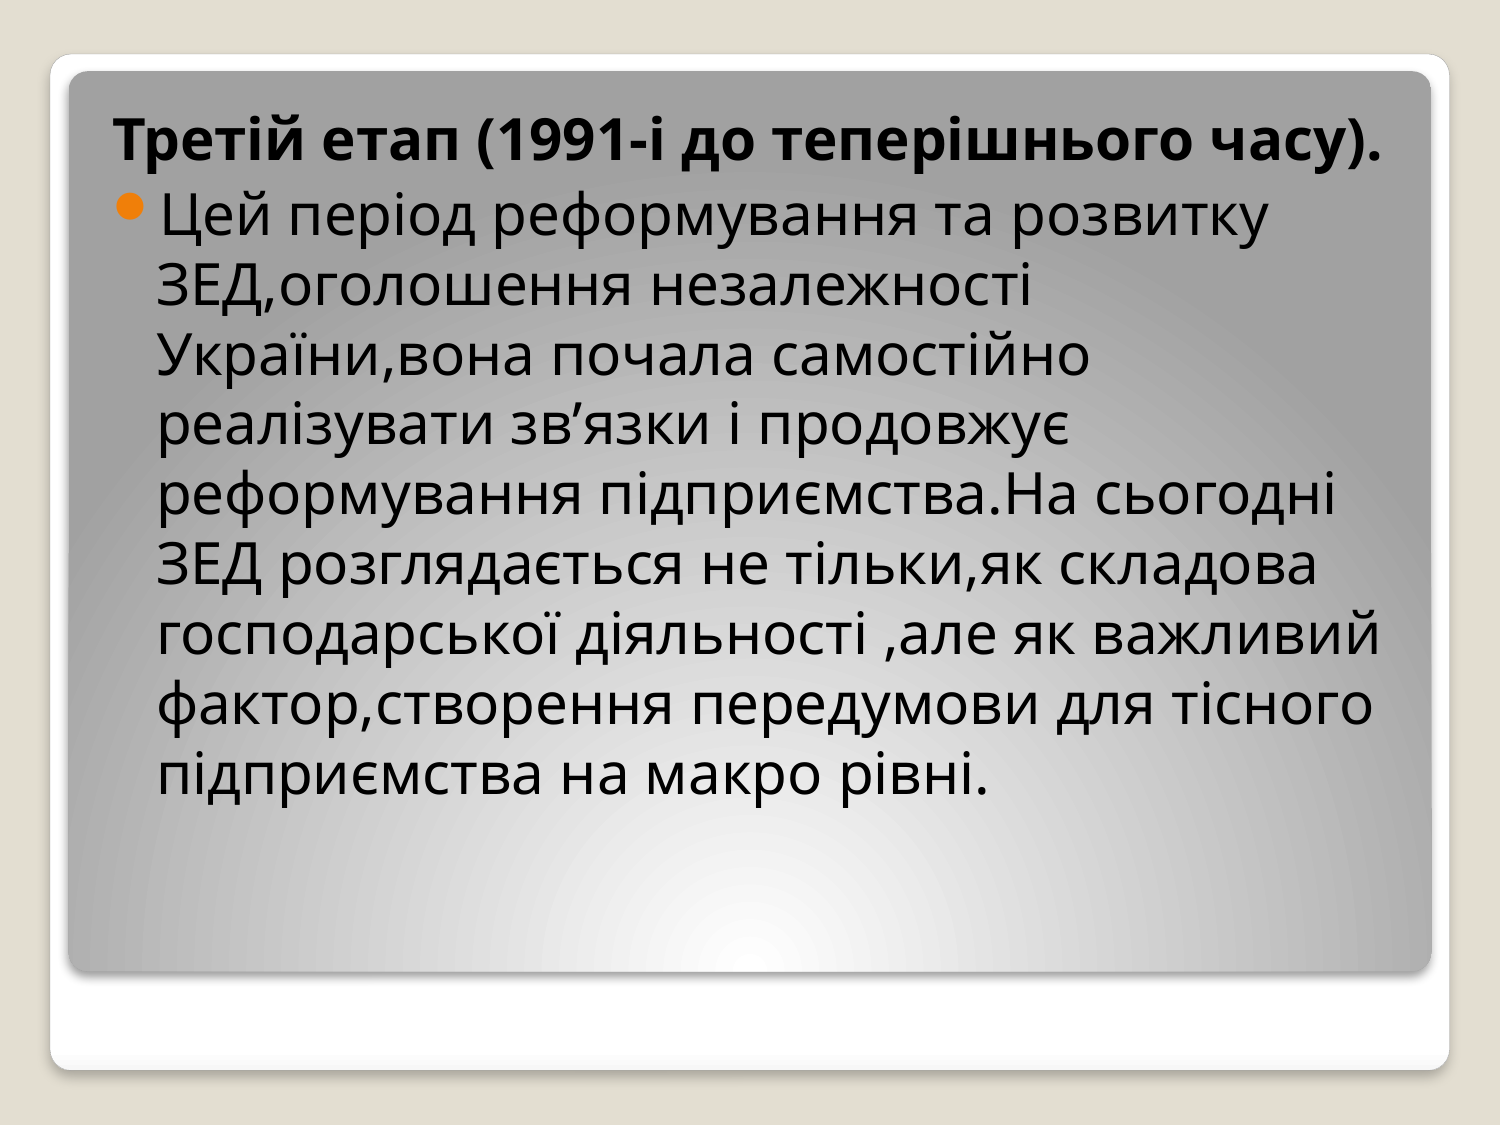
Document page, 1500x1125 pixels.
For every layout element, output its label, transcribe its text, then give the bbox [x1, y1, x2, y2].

list Третій етап (1991-і до теперішнього часу). Цей період реформування та розвитку ЗЕД,оголошення незалежності України,вона почала самостійно реалізувати зв’язки і продовжує реформування підприємства.На сьогодні ЗЕД розглядається не тільки,як складова господарської діяльності ,але як важливий фактор,створення передумови для тісного підприємства на макро рівні. [82, 86, 1425, 965]
